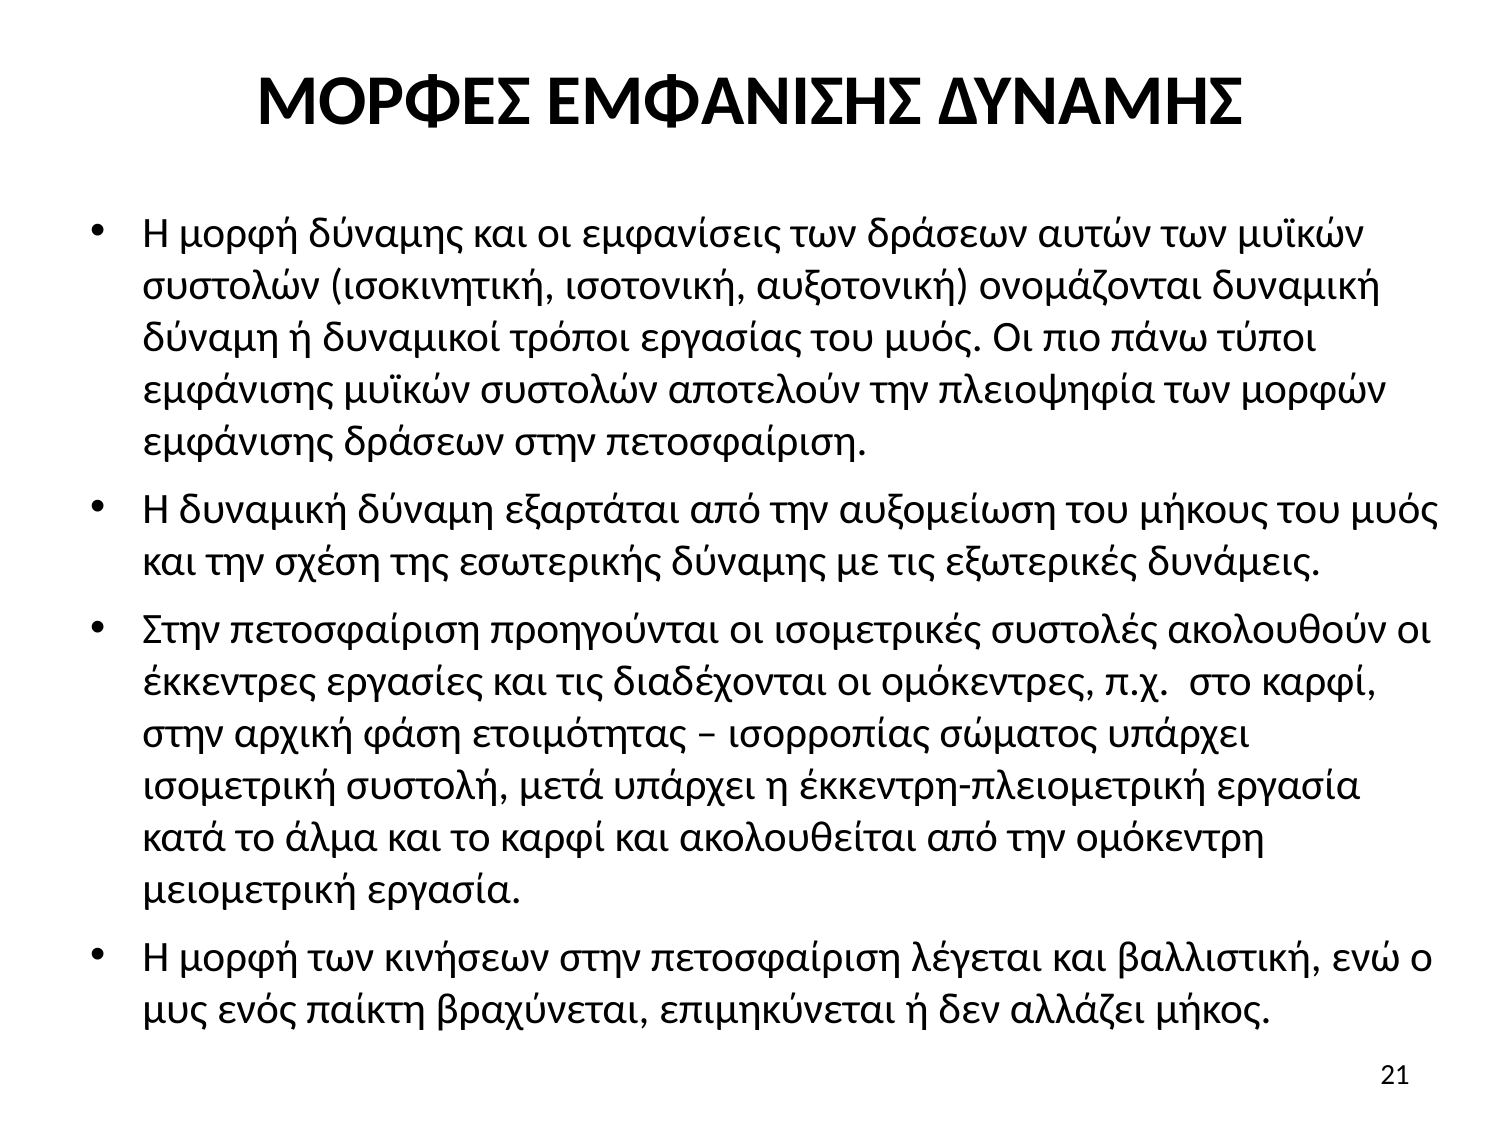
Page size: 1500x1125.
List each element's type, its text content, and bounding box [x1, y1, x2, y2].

list Η μορφή δύναμης και οι εμφανίσεις των δράσεων αυτών των μυϊκών συστολών (ισοκινητική, ισοτονική, αυξοτονική) ονομάζονται δυναμική δύναμη ή δυναμικοί τρόποι εργασίας του μυός. Οι πιο πάνω τύποι εμφάνισης μυϊκών συστολών αποτελούν την πλειοψηφία των μορφών εμφάνισης δράσεων στην πετοσφαίριση. Η δυναμική δύναμη εξαρτάται από την αυξομείωση του μήκους του μυός και την σχέση της εσωτερικής δύναμης με τις εξωτερικές δυνάμεις. Στην πετοσφαίριση προηγούνται οι ισομετρικές συστολές ακολουθούν οι έκκεντρες εργασίες και τις διαδέχονται οι ομόκεντρες, π.χ. στο καρφί, στην αρχική φάση ετοιμότητας – ισορροπίας σώματος υπάρχει ισομετρική συστολή, μετά υπάρχει η έκκεντρη-πλειομετρική εργασία κατά το άλμα και το καρφί και ακολουθείται από την ομόκεντρη μειομετρική εργασία. Η μορφή των κινήσεων στην πετοσφαίριση λέγεται και βαλλιστική, ενώ ο μυς ενός παίκτη βραχύνεται, επιμηκύνεται ή δεν αλλάζει μήκος. [75, 196, 1459, 1047]
slide_number 21 [1074, 1042, 1425, 1103]
title ΜΟΡΦΕΣ ΕΜΦΑΝΙΣΗΣ ΔΥΝΑΜΗΣ [75, 45, 1425, 196]
